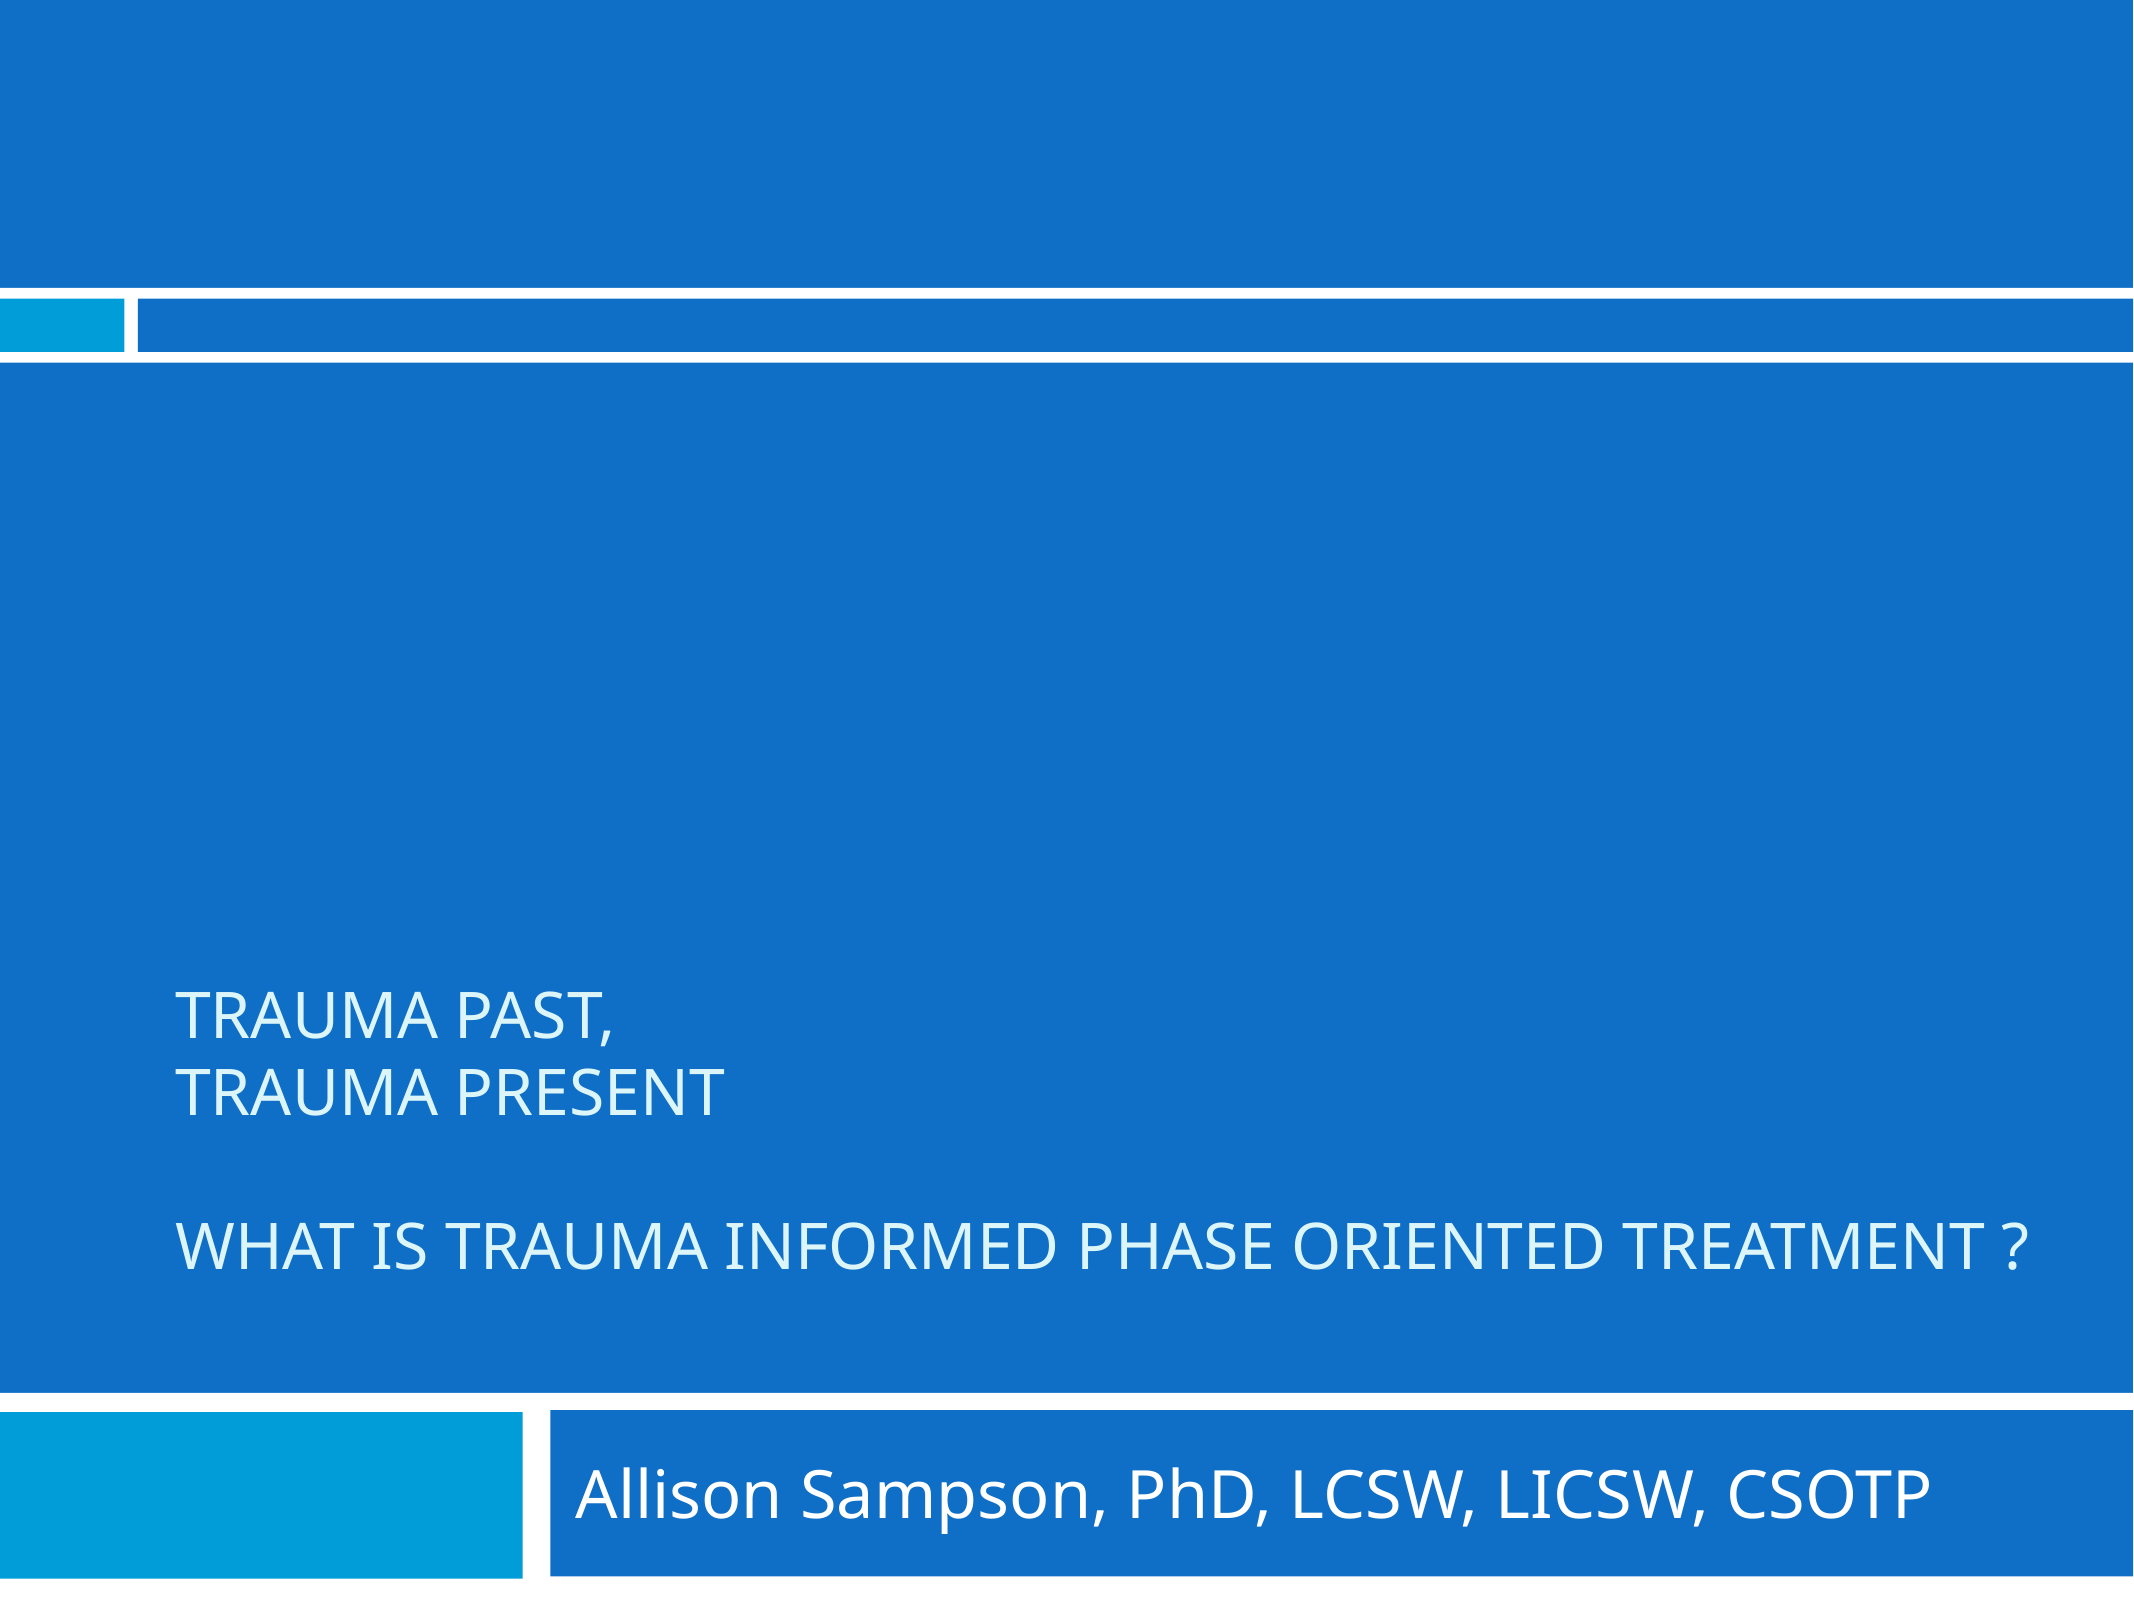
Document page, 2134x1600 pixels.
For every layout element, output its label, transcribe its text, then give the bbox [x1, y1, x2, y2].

subtitle Allison Sampson, PhD, LCSW, LICSW, CSOTP [554, 1411, 2116, 1572]
title Trauma past, Trauma Present What is Trauma Informed Phase Oriented Treatment ? [154, 942, 2063, 1369]
